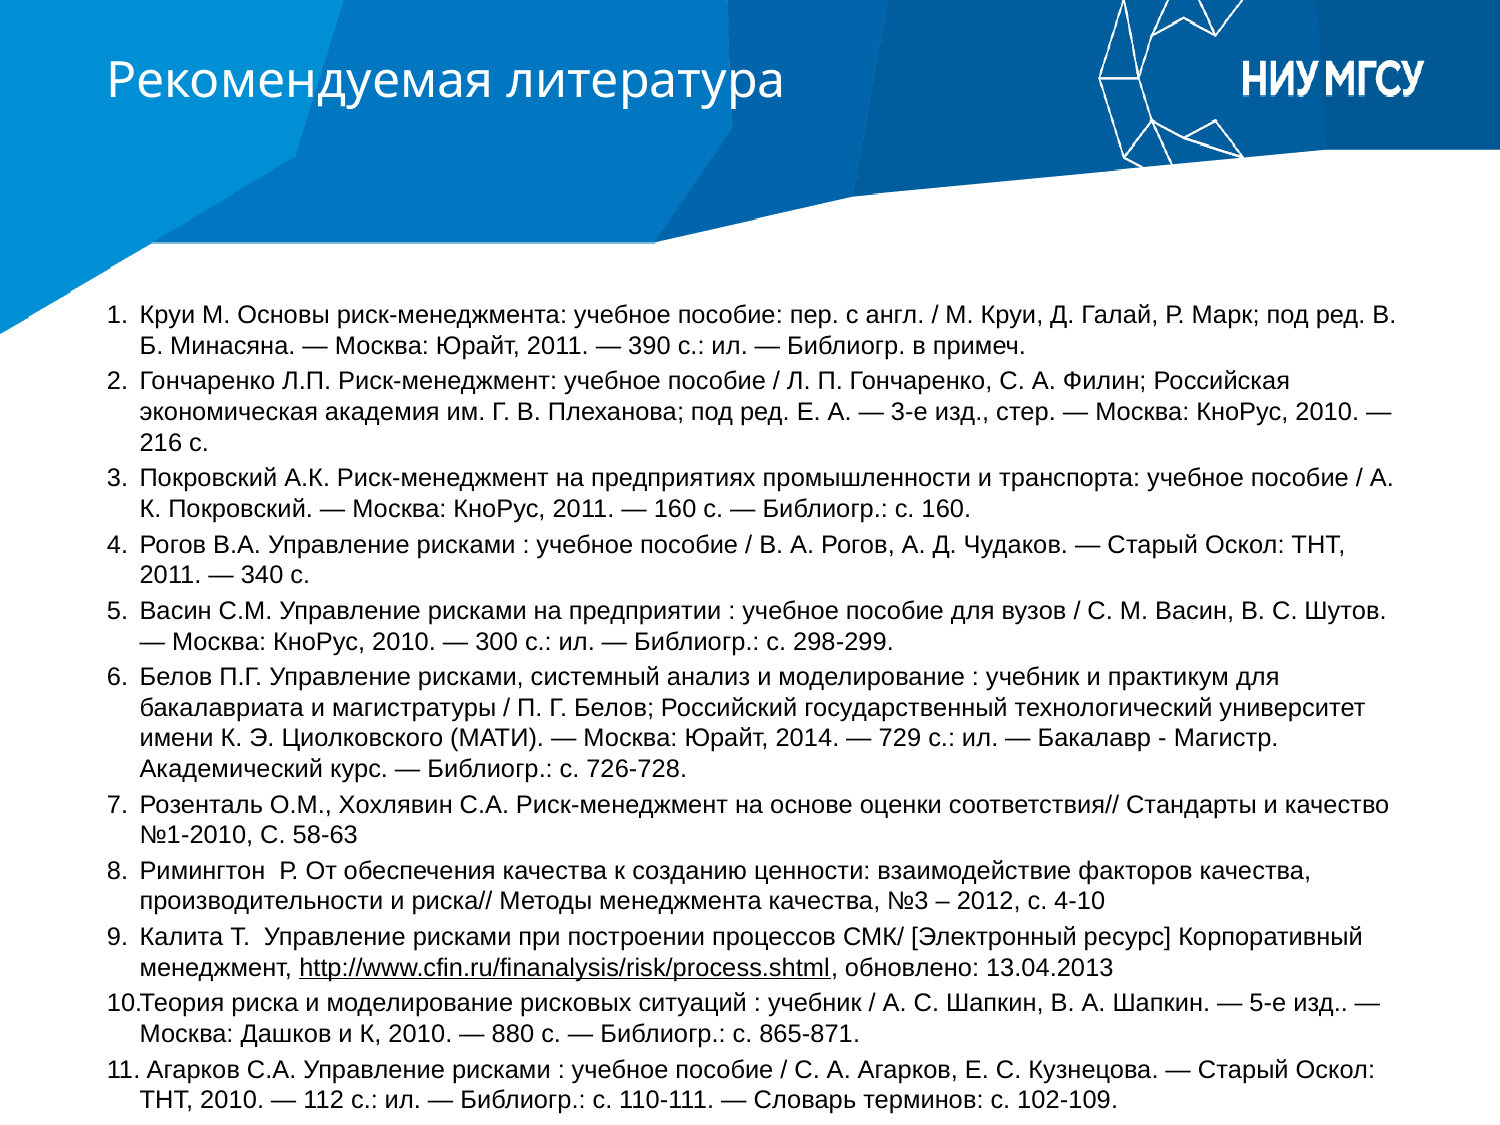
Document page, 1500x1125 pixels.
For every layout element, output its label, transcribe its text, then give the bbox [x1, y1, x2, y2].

picture [0, 0, 1500, 1125]
title Рекомендуемая литература [76, 19, 1427, 135]
list Круи М. Основы риск-менеджмента: учебное пособие: пер. с англ. / М. Круи, Д. Галай, Р. Марк; под ред. В. Б. Минасяна. — Москва: Юрайт, 2011. — 390 с.: ил. — Библиогр. в примеч. Гончаренко Л.П. Риск-менеджмент: учебное пособие / Л. П. Гончаренко, С. А. Филин; Российская экономическая академия им. Г. В. Плеханова; под ред. Е. А. — 3-е изд., стер. — Москва: КноРус, 2010. — 216 с. Покровский А.К. Риск-менеджмент на предприятиях промышленности и транспорта: учебное пособие / А. К. Покровский. — Москва: КноРус, 2011. — 160 с. — Библиогр.: с. 160. Рогов В.А. Управление рисками : учебное пособие / В. А. Рогов, А. Д. Чудаков. — Старый Оскол: ТНТ, 2011. — 340 с. Васин С.М. Управление рисками на предприятии : учебное пособие для вузов / С. М. Васин, В. С. Шутов. — Москва: КноРус, 2010. — 300 с.: ил. — Библиогр.: с. 298-299. Белов П.Г. Управление рисками, системный анализ и моделирование : учебник и практикум для бакалавриата и магистратуры / П. Г. Белов; Российский государственный технологический университет имени К. Э. Циолковского (МАТИ). — Москва: Юрайт, 2014. — 729 с.: ил. — Бакалавр - Магистр. Академический курс. — Библиогр.: с. 726-728. Розенталь О.М., Хохлявин С.А. Риск-менеджмент на основе оценки соответствия// Стандарты и качество №1-2010, С. 58-63 Римингтон Р. От обеспечения качества к созданию ценности: взаимодействие факторов качества, производительности и риска// Методы менеджмента качества, №3 – 2012, с. 4-10 Калита Т. Управление рисками при построении процессов СМК/ [Электронный ресурс] Корпоративный менеджмент, http://www.cfin.ru/finanalysis/risk/process.shtml, обновлено: 13.04.2013 Теория риска и моделирование рисковых ситуаций : учебник / А. С. Шапкин, В. А. Шапкин. — 5-е изд.. — Москва: Дашков и К, 2010. — 880 с. — Библиогр.: с. 865-871. Агарков С.А. Управление рисками : учебное пособие / С. А. Агарков, Е. С. Кузнецова. — Старый Оскол: ТНТ, 2010. — 112 с.: ил. — Библиогр.: с. 110-111. — Словарь терминов: с. 102-109. [91, 290, 1427, 1125]
